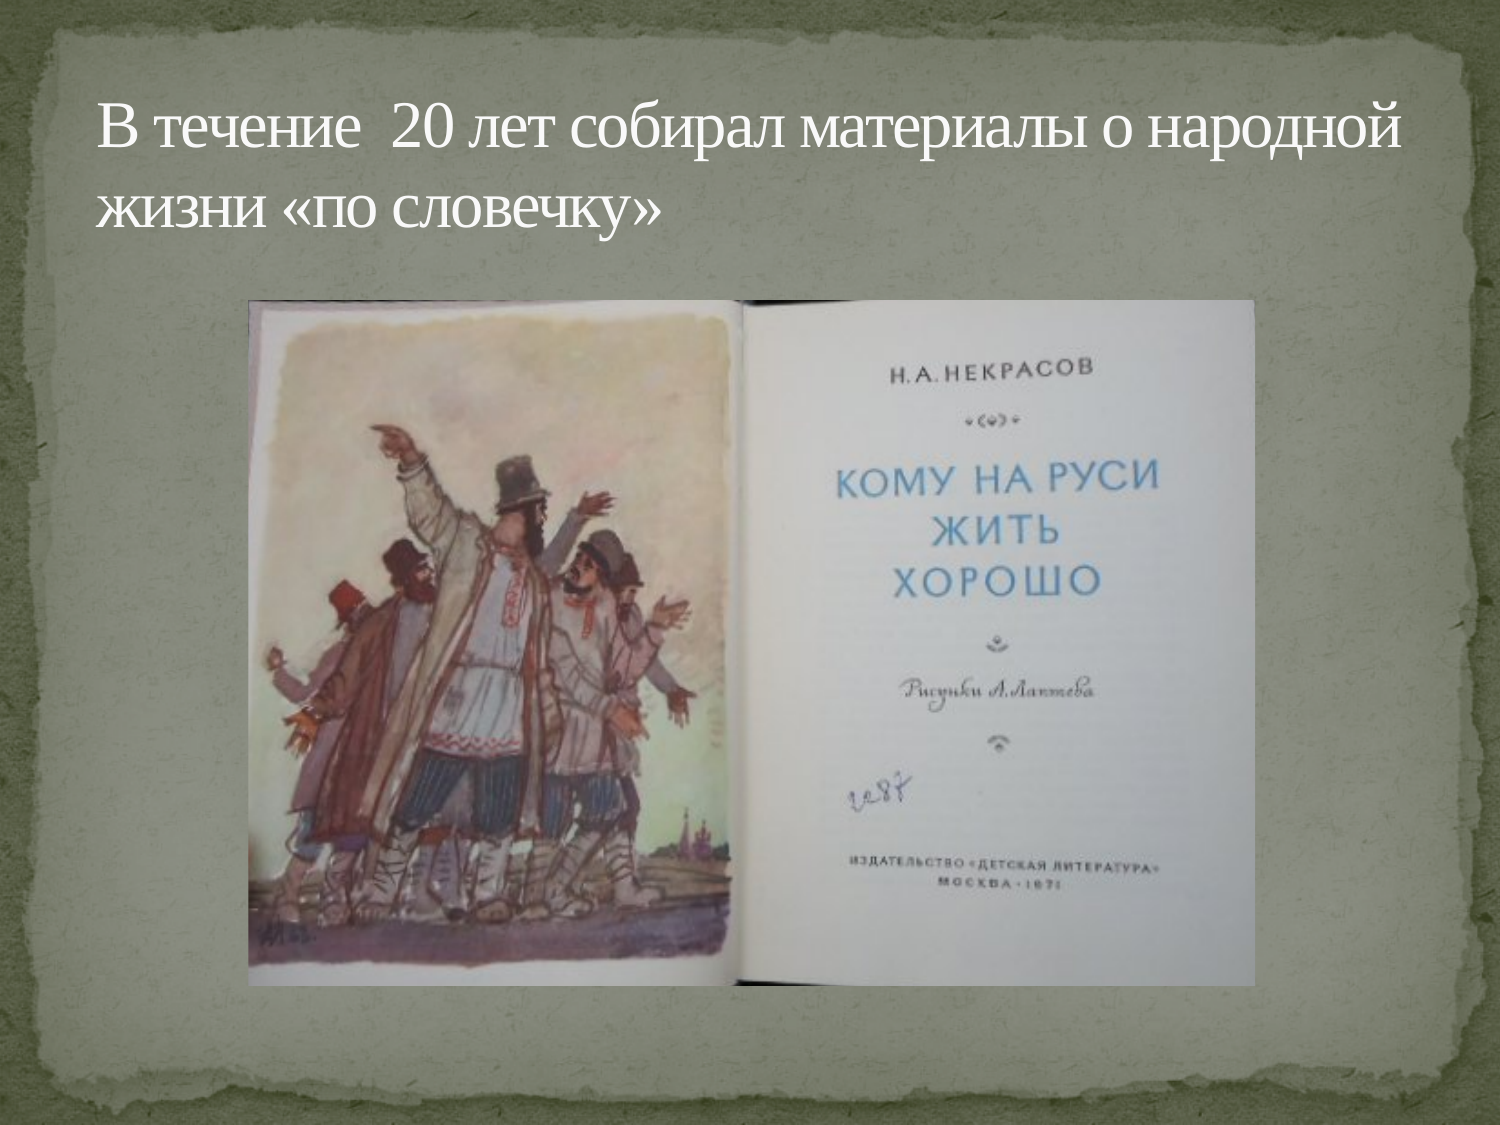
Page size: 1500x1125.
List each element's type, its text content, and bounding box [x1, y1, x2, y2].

picture [248, 301, 1256, 986]
title В течение 20 лет собирал материалы о народной жизни «по словечку» [81, 140, 1433, 329]
